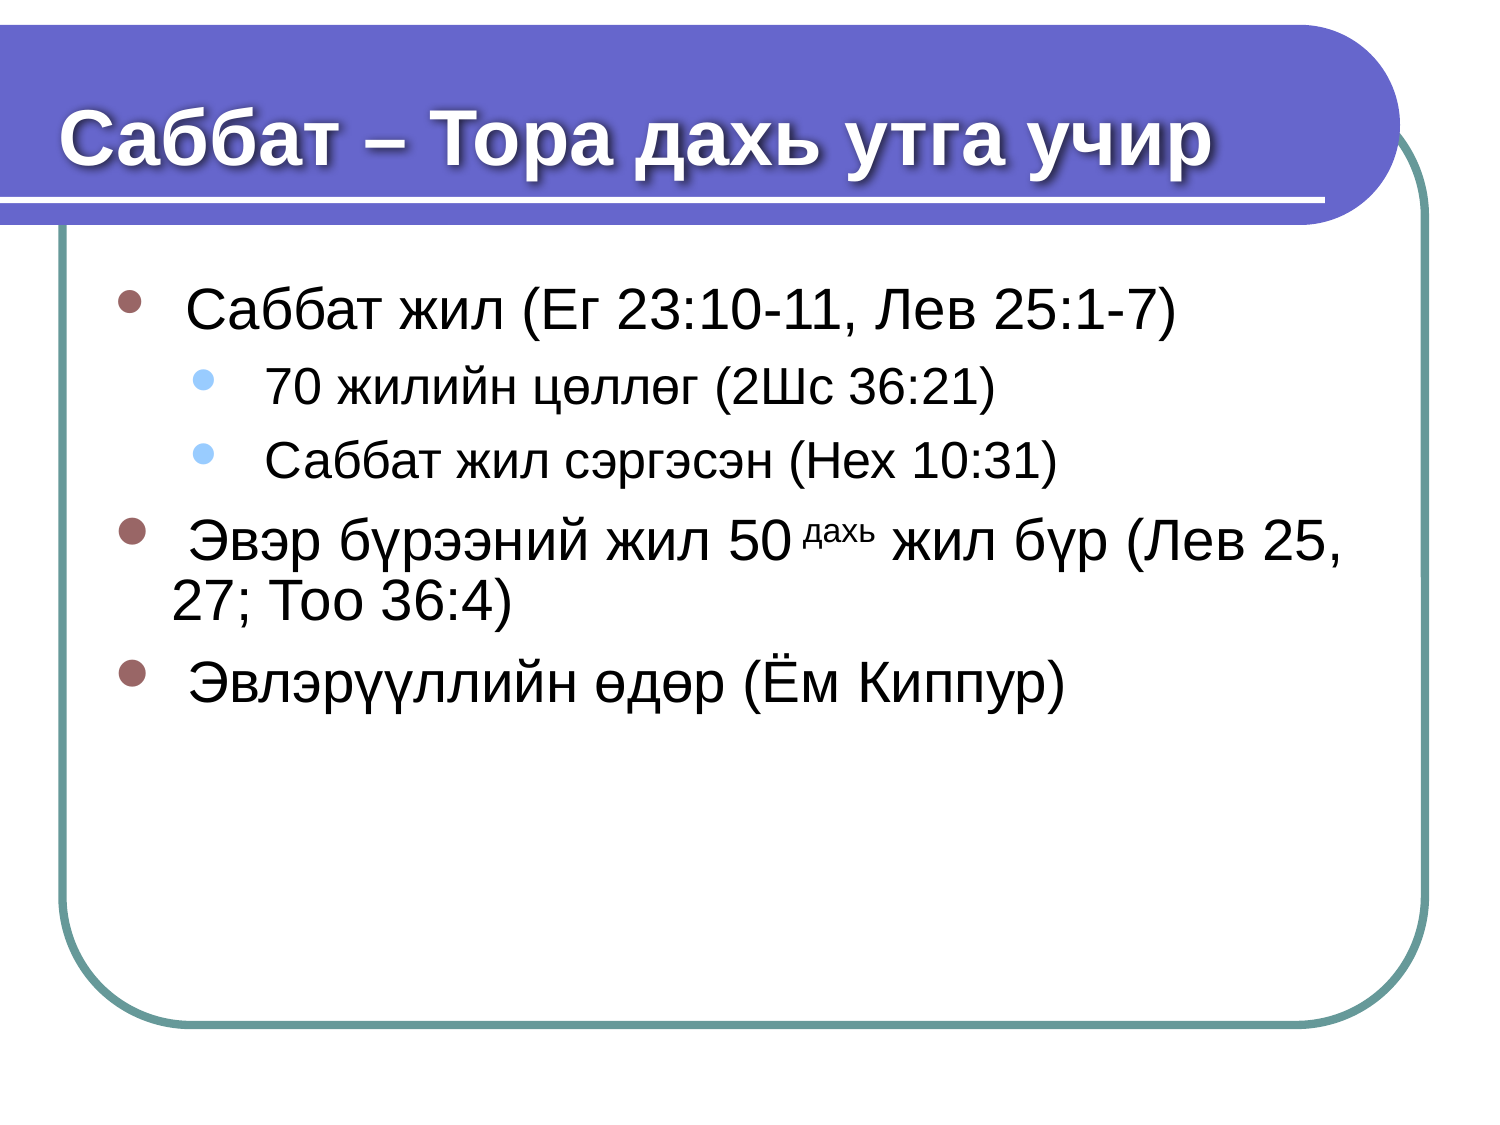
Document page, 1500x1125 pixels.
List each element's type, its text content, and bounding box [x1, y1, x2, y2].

list Саббат жил (Eг 23:10-11, Лев 25:1-7) 70 жилийн цөллөг (2Шс 36:21) Саббат жил сэргэсэн (Нех 10:31) Эвэр бүрээний жил 50 дахь жил бүр (Лев 25, 27; Тоо 36:4) Эвлэрүүллийн өдөр (Ём Киппур) [99, 274, 1400, 897]
title Саббат – Тора дахь утга учир [43, 79, 1347, 188]
